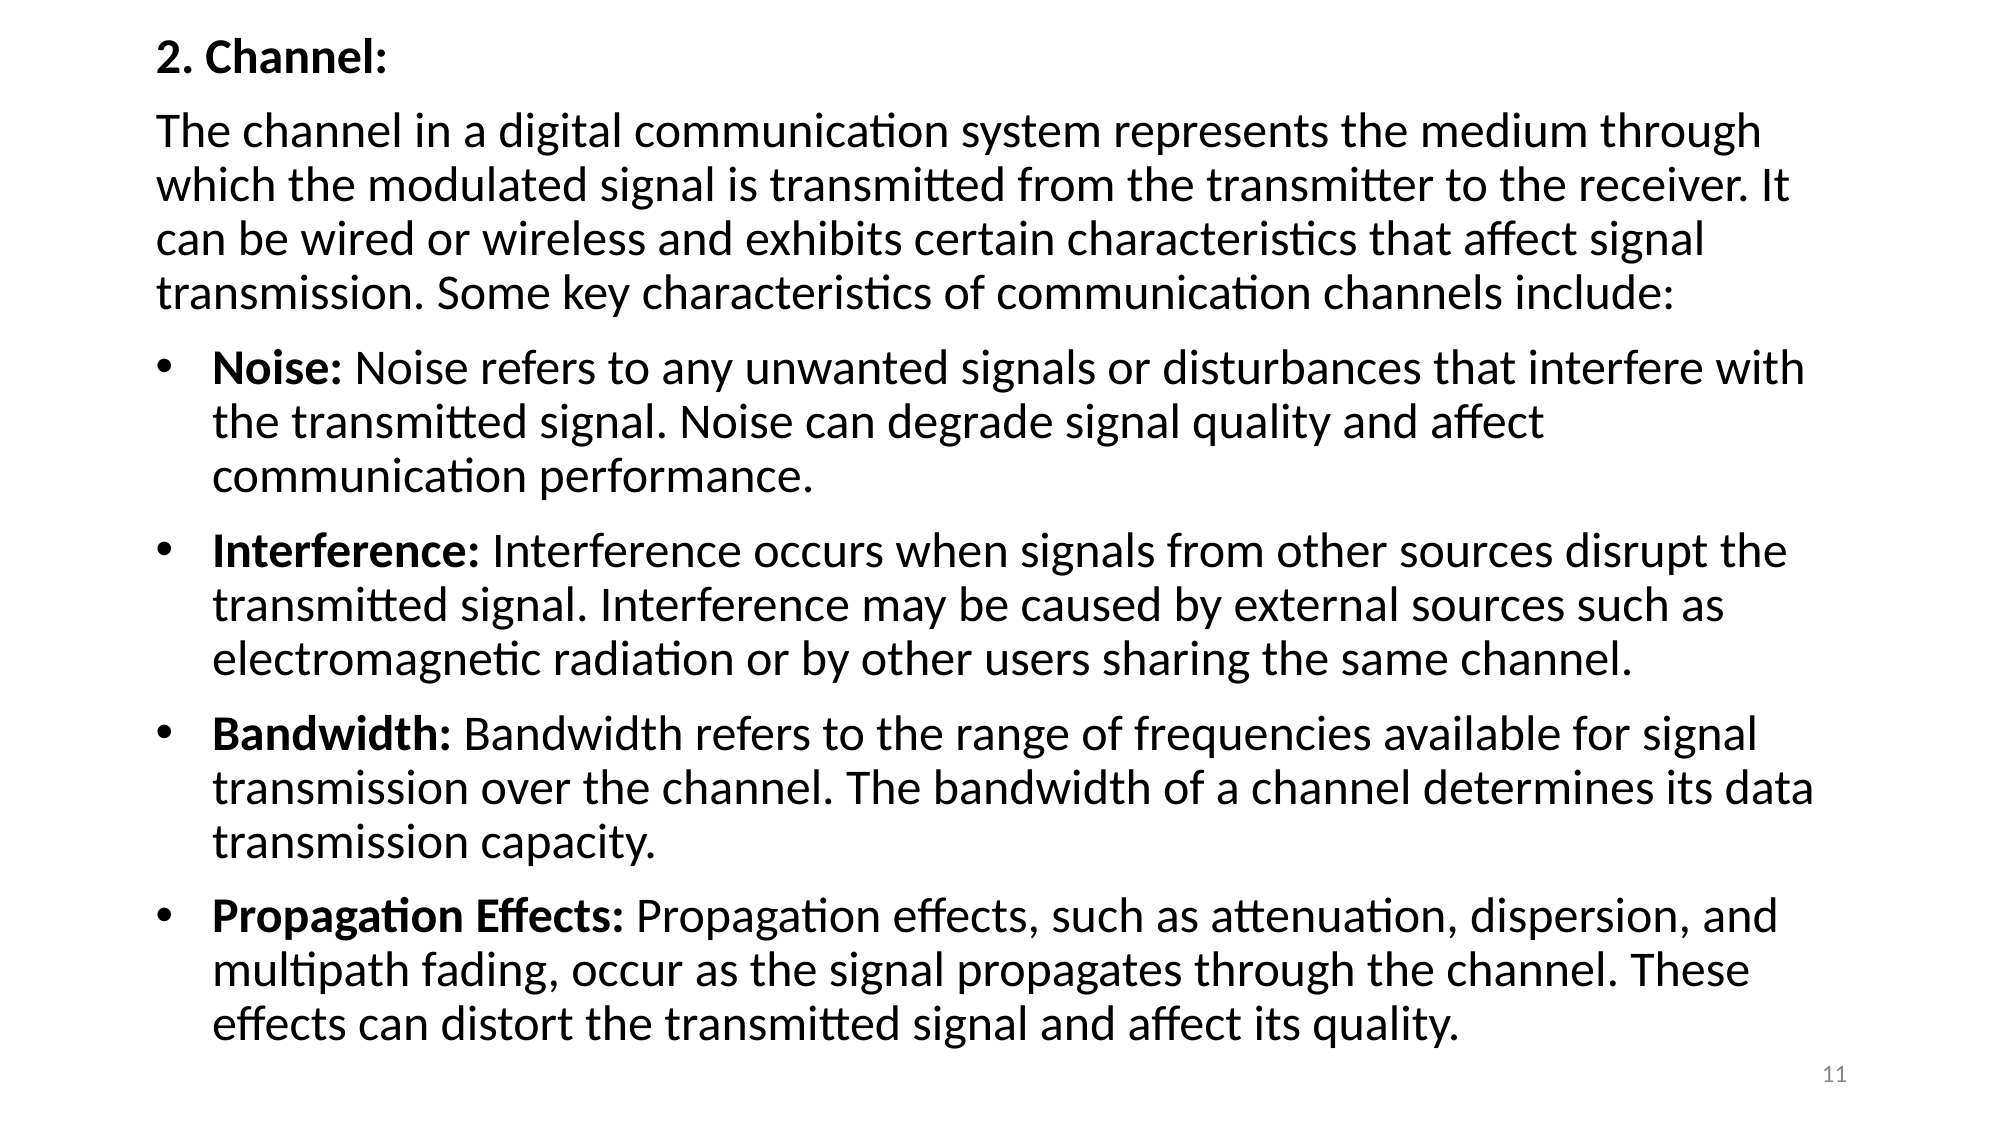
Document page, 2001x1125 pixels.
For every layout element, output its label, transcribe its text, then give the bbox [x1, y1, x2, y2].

list 2. Channel: The channel in a digital communication system represents the medium through which the modulated signal is transmitted from the transmitter to the receiver. It can be wired or wireless and exhibits certain characteristics that affect signal transmission. Some key characteristics of communication channels include: Noise: Noise refers to any unwanted signals or disturbances that interfere with the transmitted signal. Noise can degrade signal quality and affect communication performance. Interference: Interference occurs when signals from other sources disrupt the transmitted signal. Interference may be caused by external sources such as electromagnetic radiation or by other users sharing the same channel. Bandwidth: Bandwidth refers to the range of frequencies available for signal transmission over the channel. The bandwidth of a channel determines its data transmission capacity. Propagation Effects: Propagation effects, such as attenuation, dispersion, and multipath fading, occur as the signal propagates through the channel. These effects can distort the transmitted signal and affect its quality. [122, 22, 1847, 1103]
slide_number 11 [1412, 1042, 1863, 1103]
